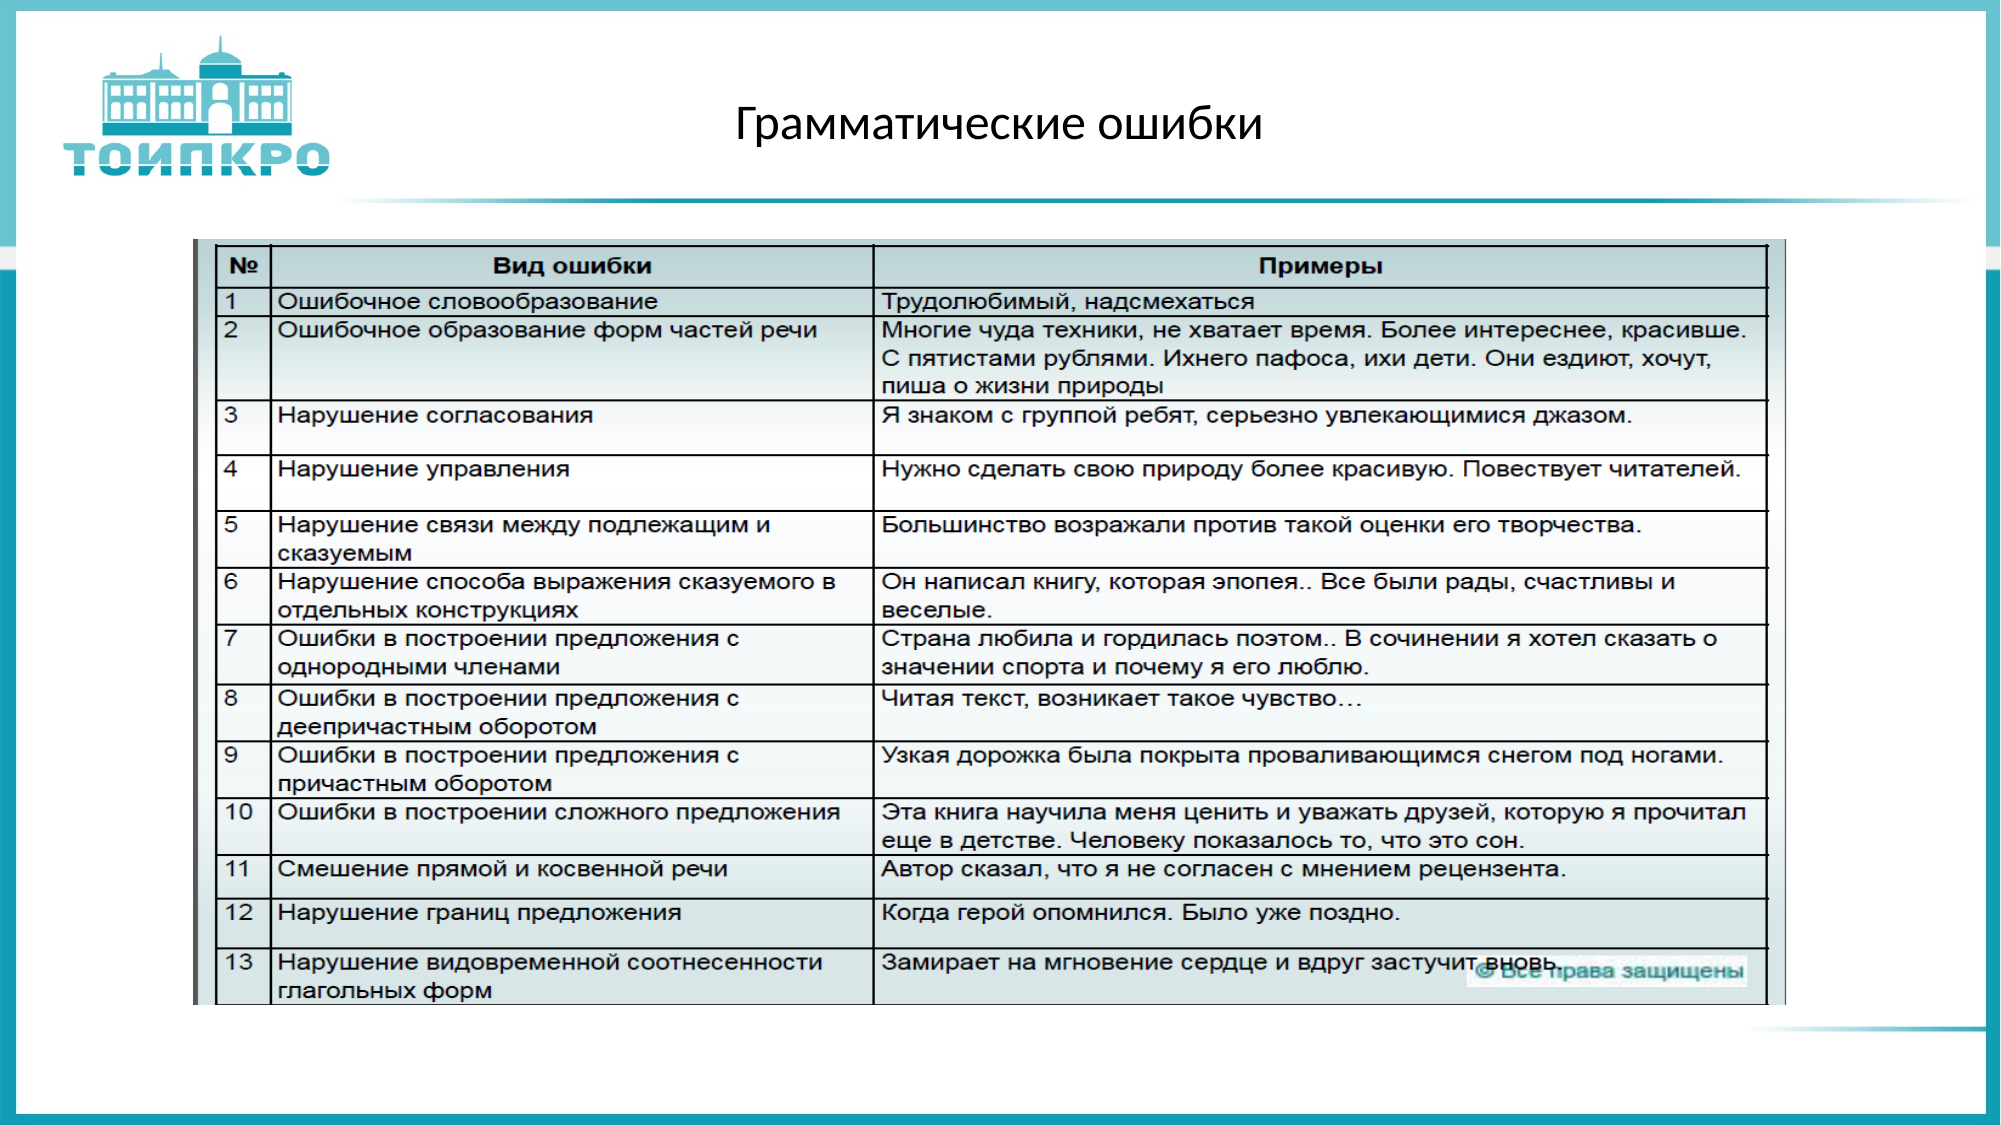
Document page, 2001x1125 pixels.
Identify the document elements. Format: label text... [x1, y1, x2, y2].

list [192, 239, 1787, 1006]
title Грамматические ошибки [99, 45, 1900, 195]
picture [0, 0, 2001, 1125]
